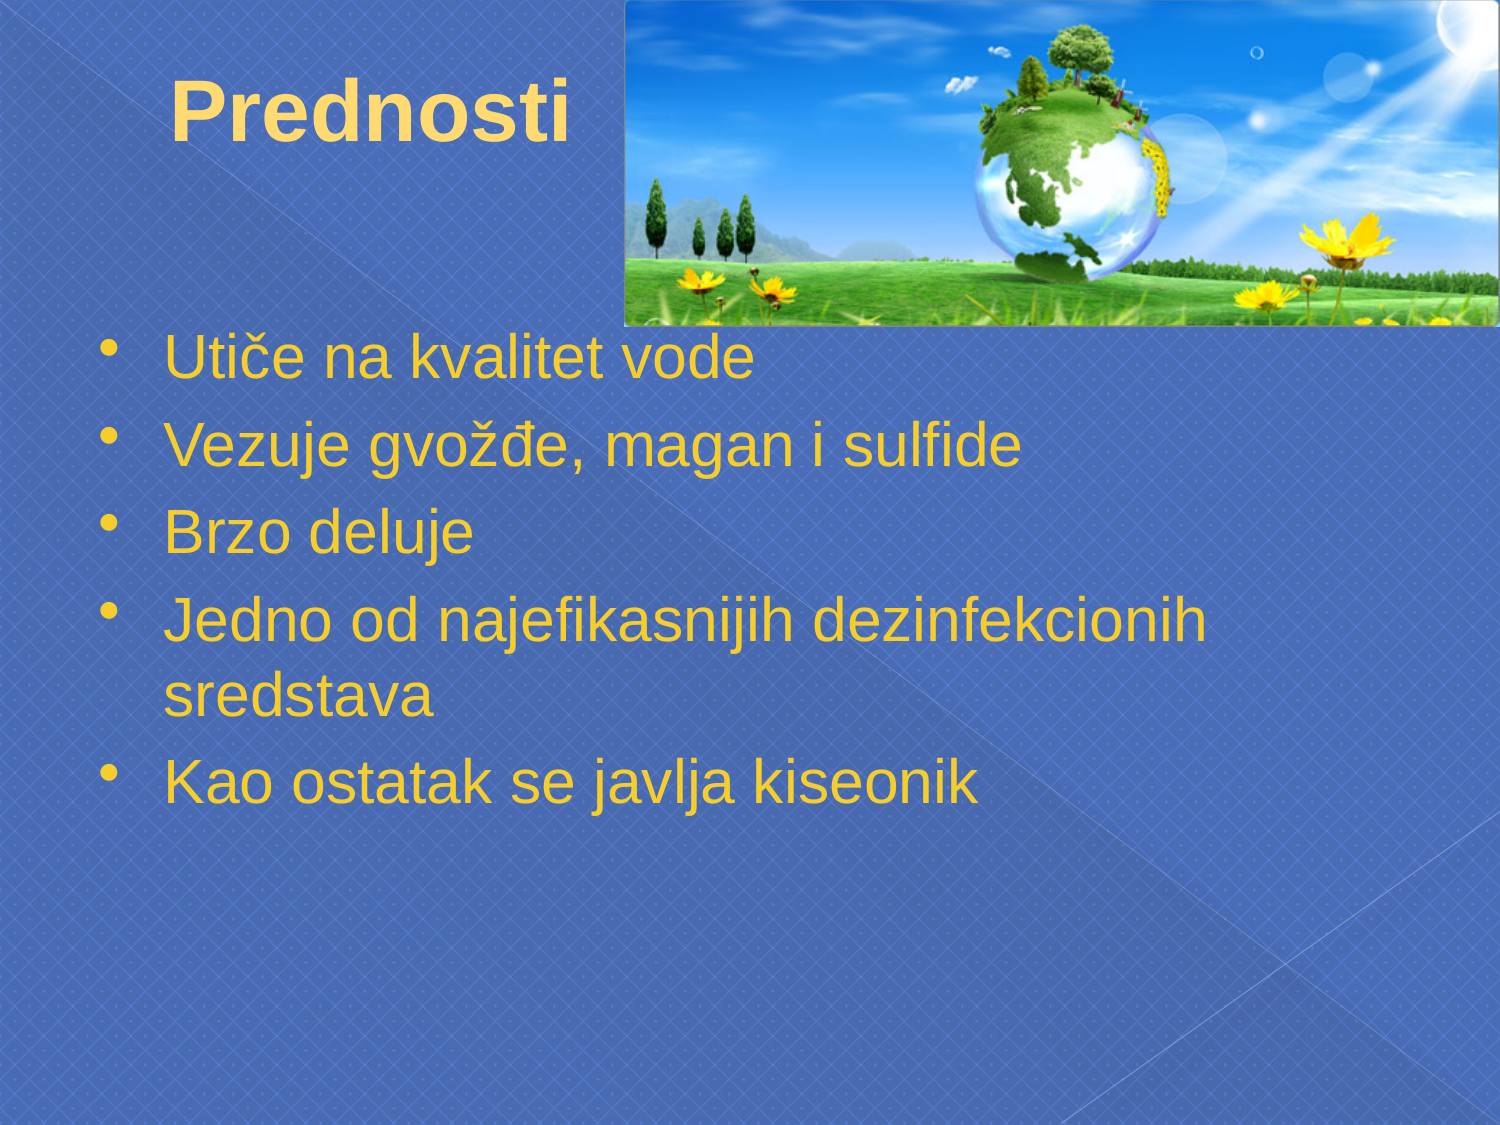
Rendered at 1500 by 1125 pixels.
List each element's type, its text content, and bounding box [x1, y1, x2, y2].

title Prednosti [75, 43, 624, 274]
list Utiče na kvalitet vode Vezuje gvožđe, magan i sulfide Brzo deluje Jedno od najefikasnijih dezinfekcionih sredstava Kao ostatak se javlja kiseonik [74, 308, 1426, 1060]
picture [624, 0, 1500, 327]
